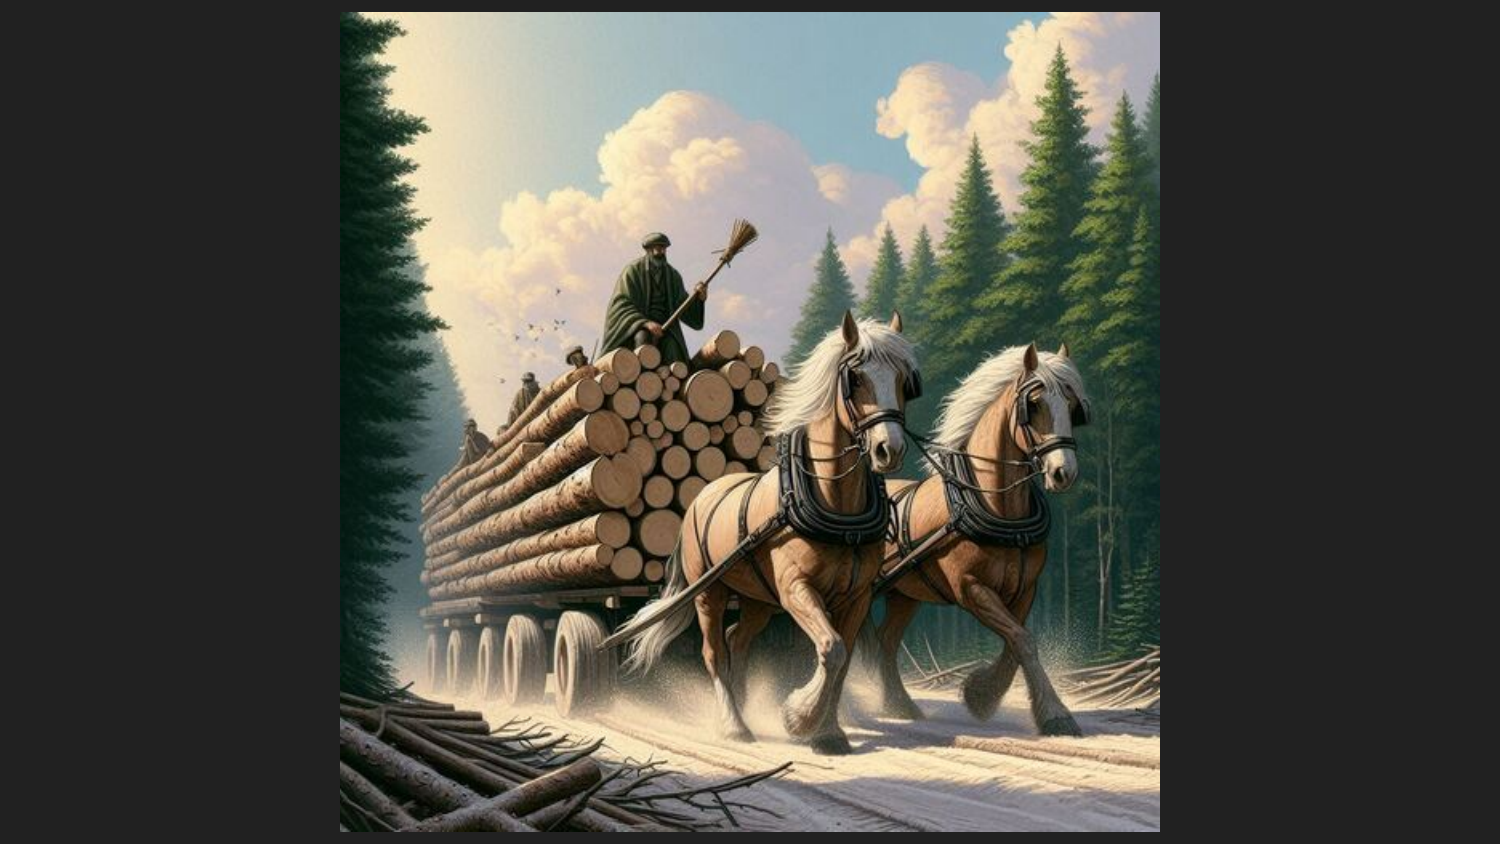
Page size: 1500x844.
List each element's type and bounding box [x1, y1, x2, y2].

picture [340, 12, 1160, 832]
